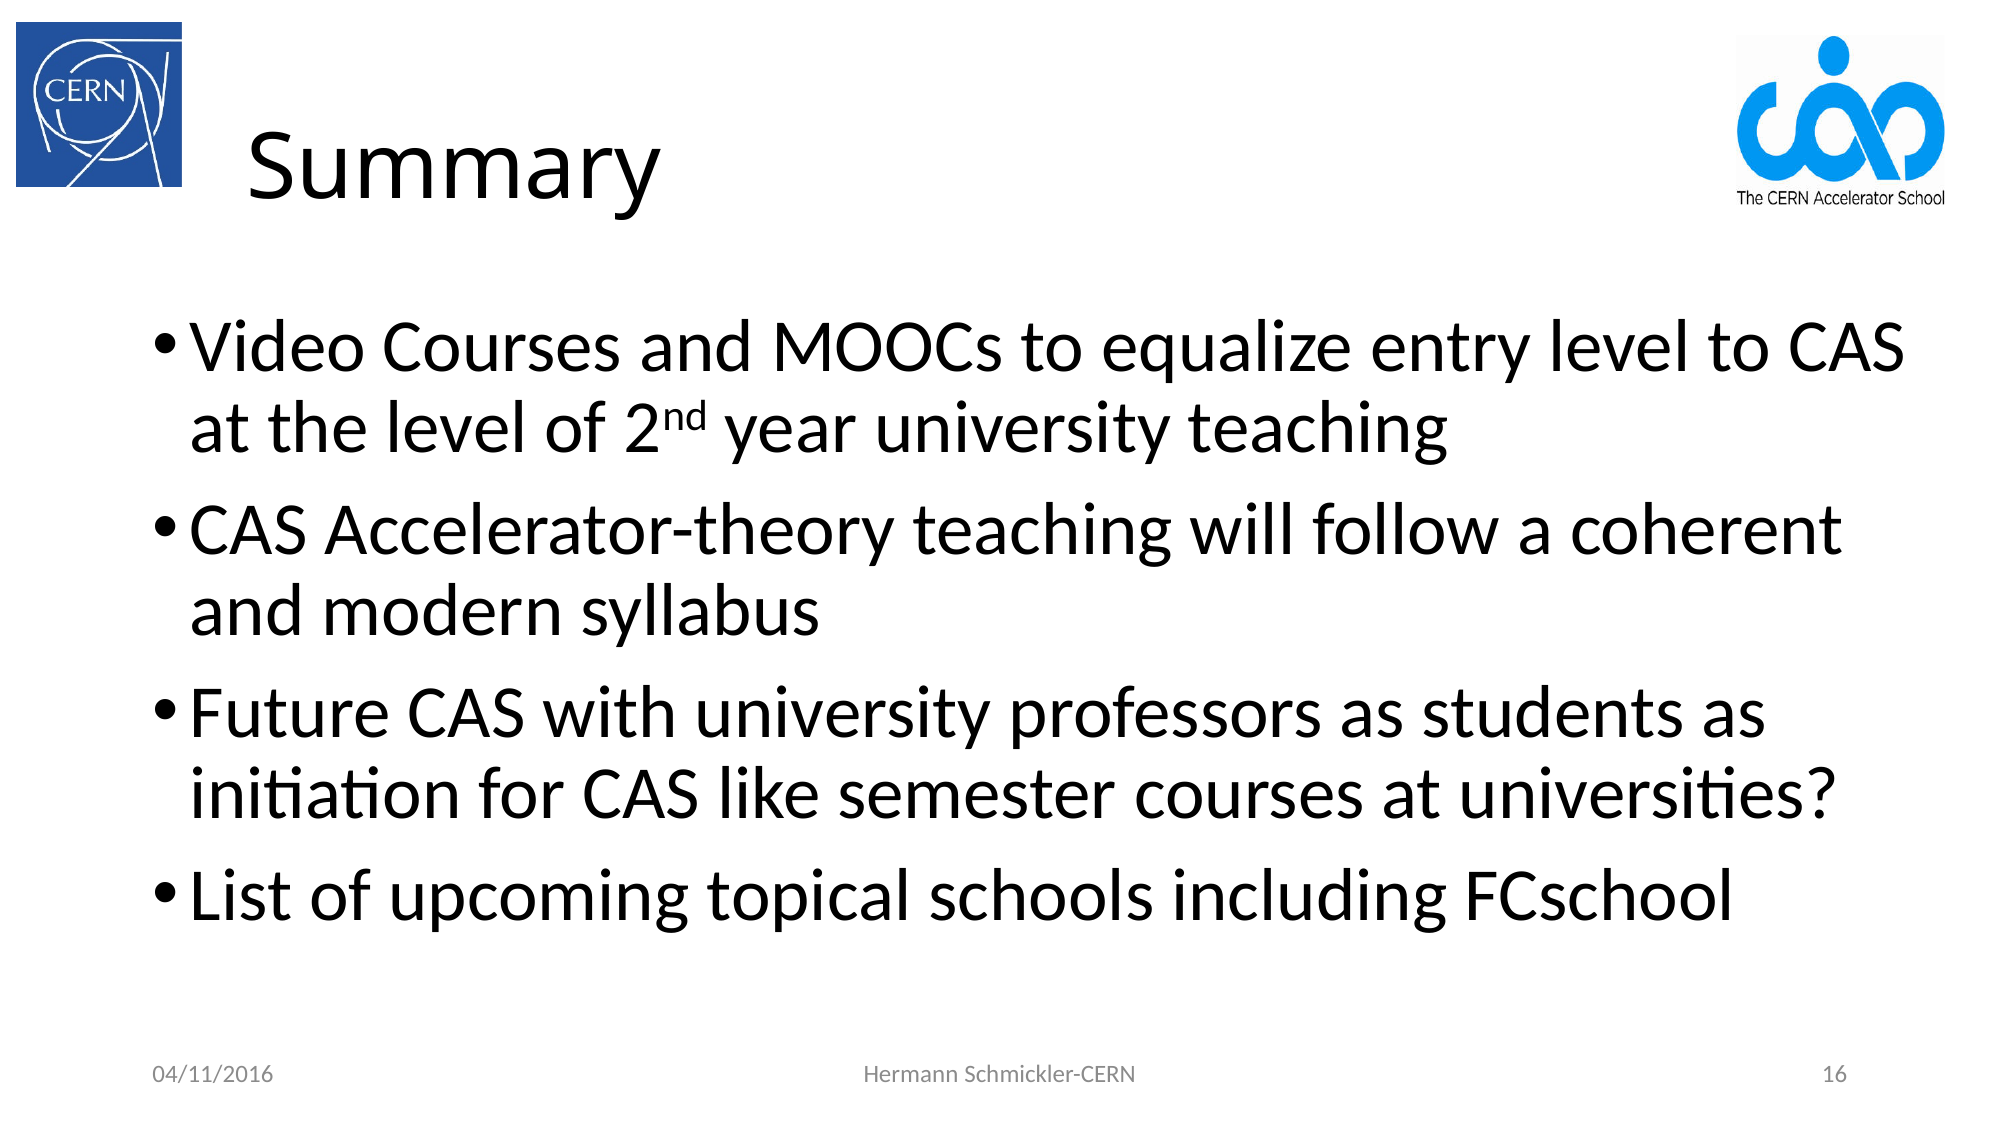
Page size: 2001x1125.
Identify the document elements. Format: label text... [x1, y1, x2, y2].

list Video Courses and MOOCs to equalize entry level to CAS at the level of 2nd year university teaching CAS Accelerator-theory teaching will follow a coherent and modern syllabus Future CAS with university professors as students as initiation for CAS like semester courses at universities? List of upcoming topical schools including FCschool [137, 299, 1935, 973]
picture [1736, 35, 1945, 205]
footer Hermann Schmickler-CERN [662, 1042, 1338, 1103]
title Summary [231, 59, 1710, 278]
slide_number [137, 1042, 588, 1103]
picture [16, 22, 182, 187]
slide_number 16 [1412, 1042, 1863, 1103]
